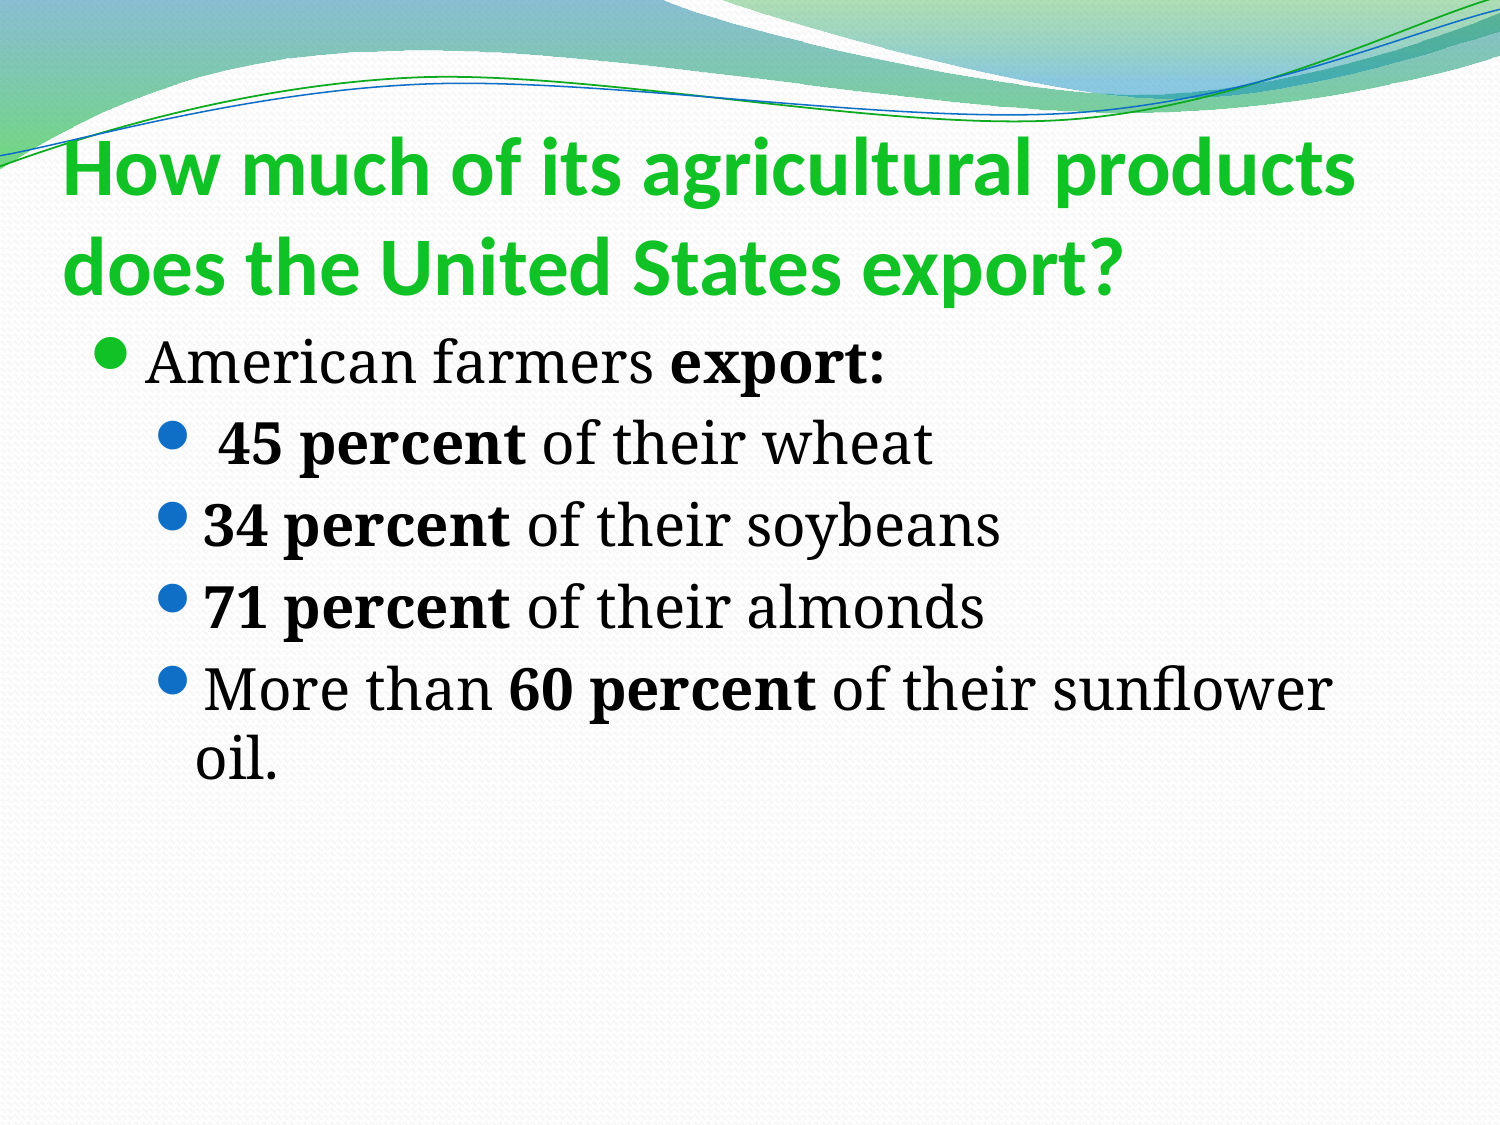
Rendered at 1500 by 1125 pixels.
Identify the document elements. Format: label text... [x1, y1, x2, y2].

title How much of its agricultural products does the United States export? [62, 125, 1475, 313]
list American farmers export: 45 percent of their wheat 34 percent of their soybeans 71 percent of their almonds More than 60 percent of their sunflower oil. [75, 317, 1425, 1038]
